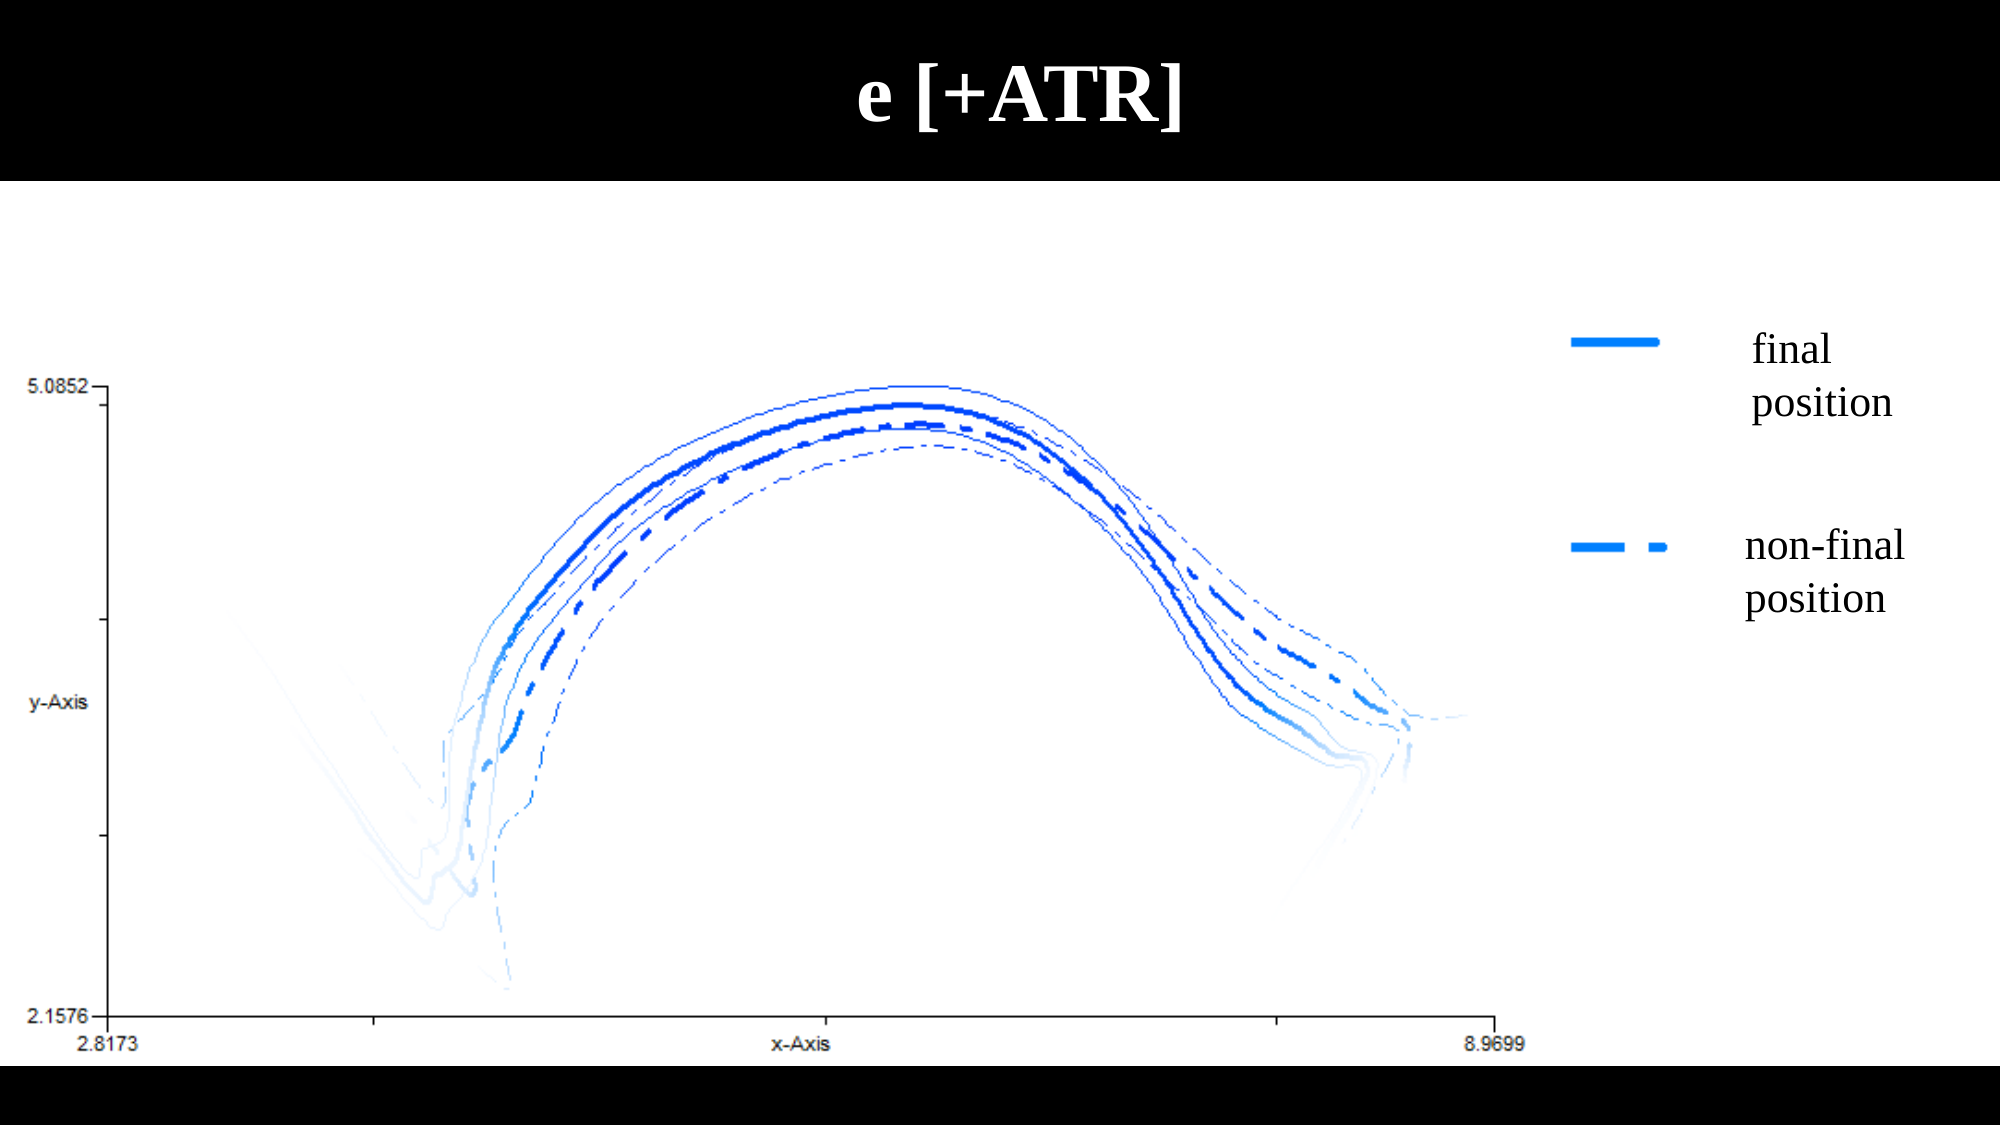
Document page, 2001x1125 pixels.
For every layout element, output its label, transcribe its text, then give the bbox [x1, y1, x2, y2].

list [0, 181, 2000, 1066]
title e [+ATR] [158, 52, 1884, 136]
